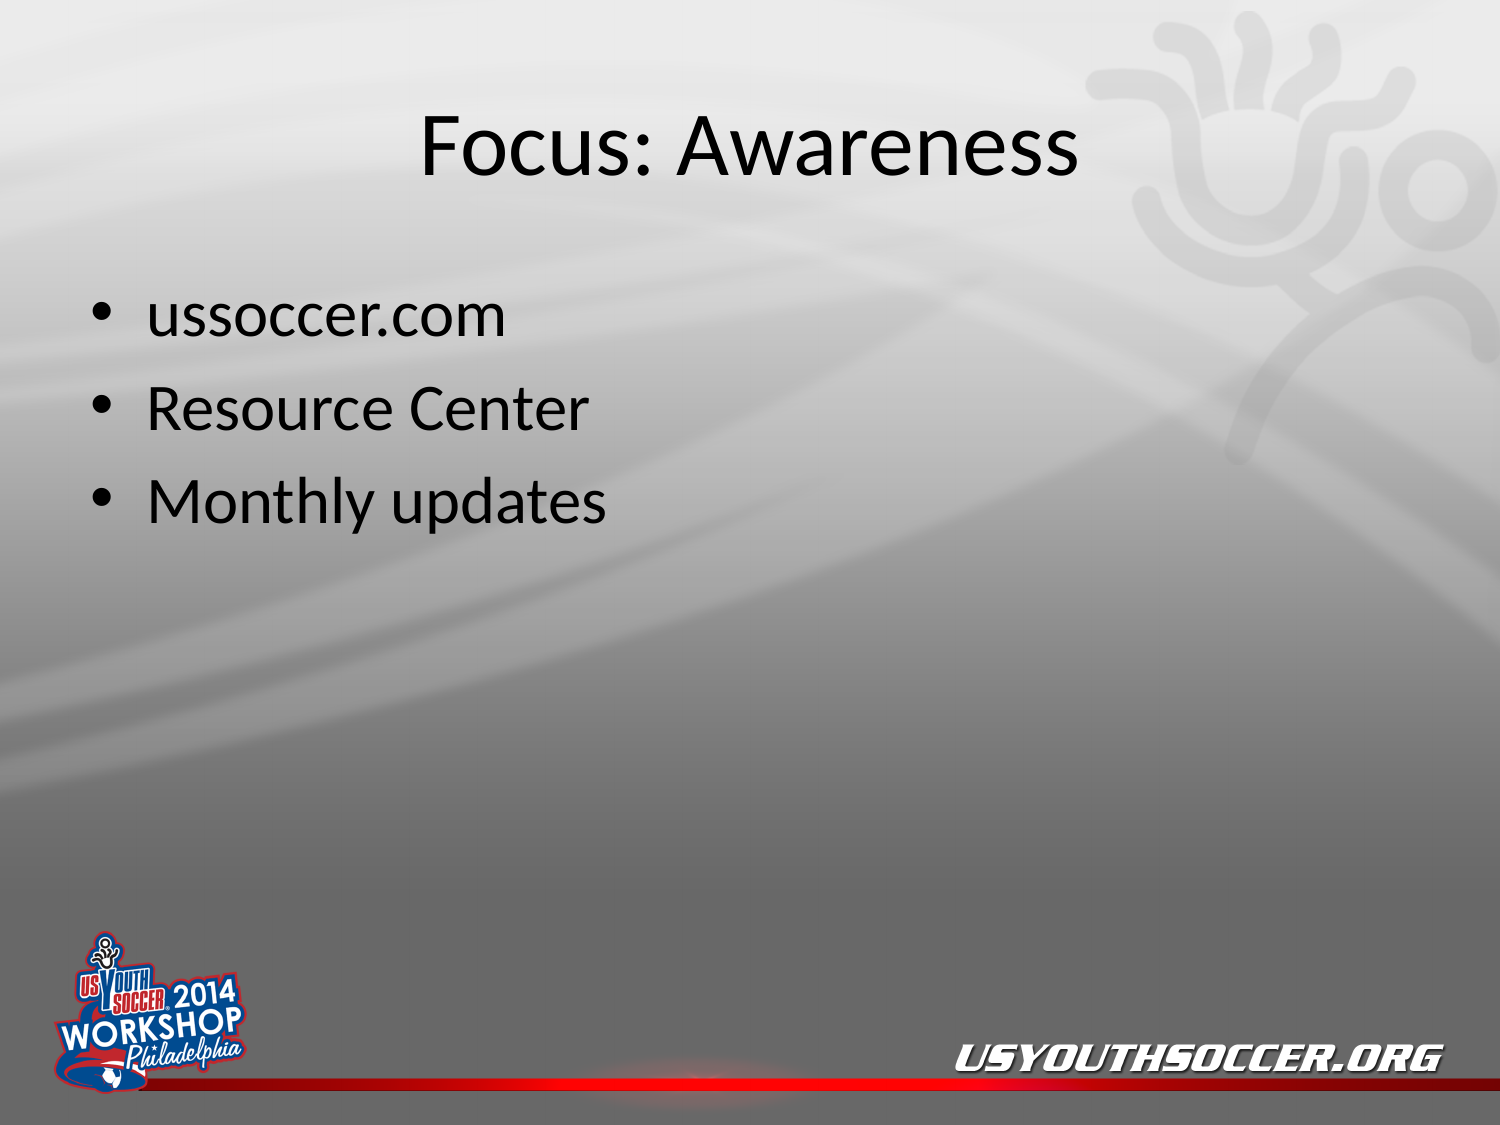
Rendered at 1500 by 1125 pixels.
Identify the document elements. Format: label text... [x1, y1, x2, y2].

picture [0, 0, 1500, 1125]
list ussoccer.com Resource Center Monthly updates [75, 262, 1425, 1005]
title Focus: Awareness [75, 45, 1425, 233]
